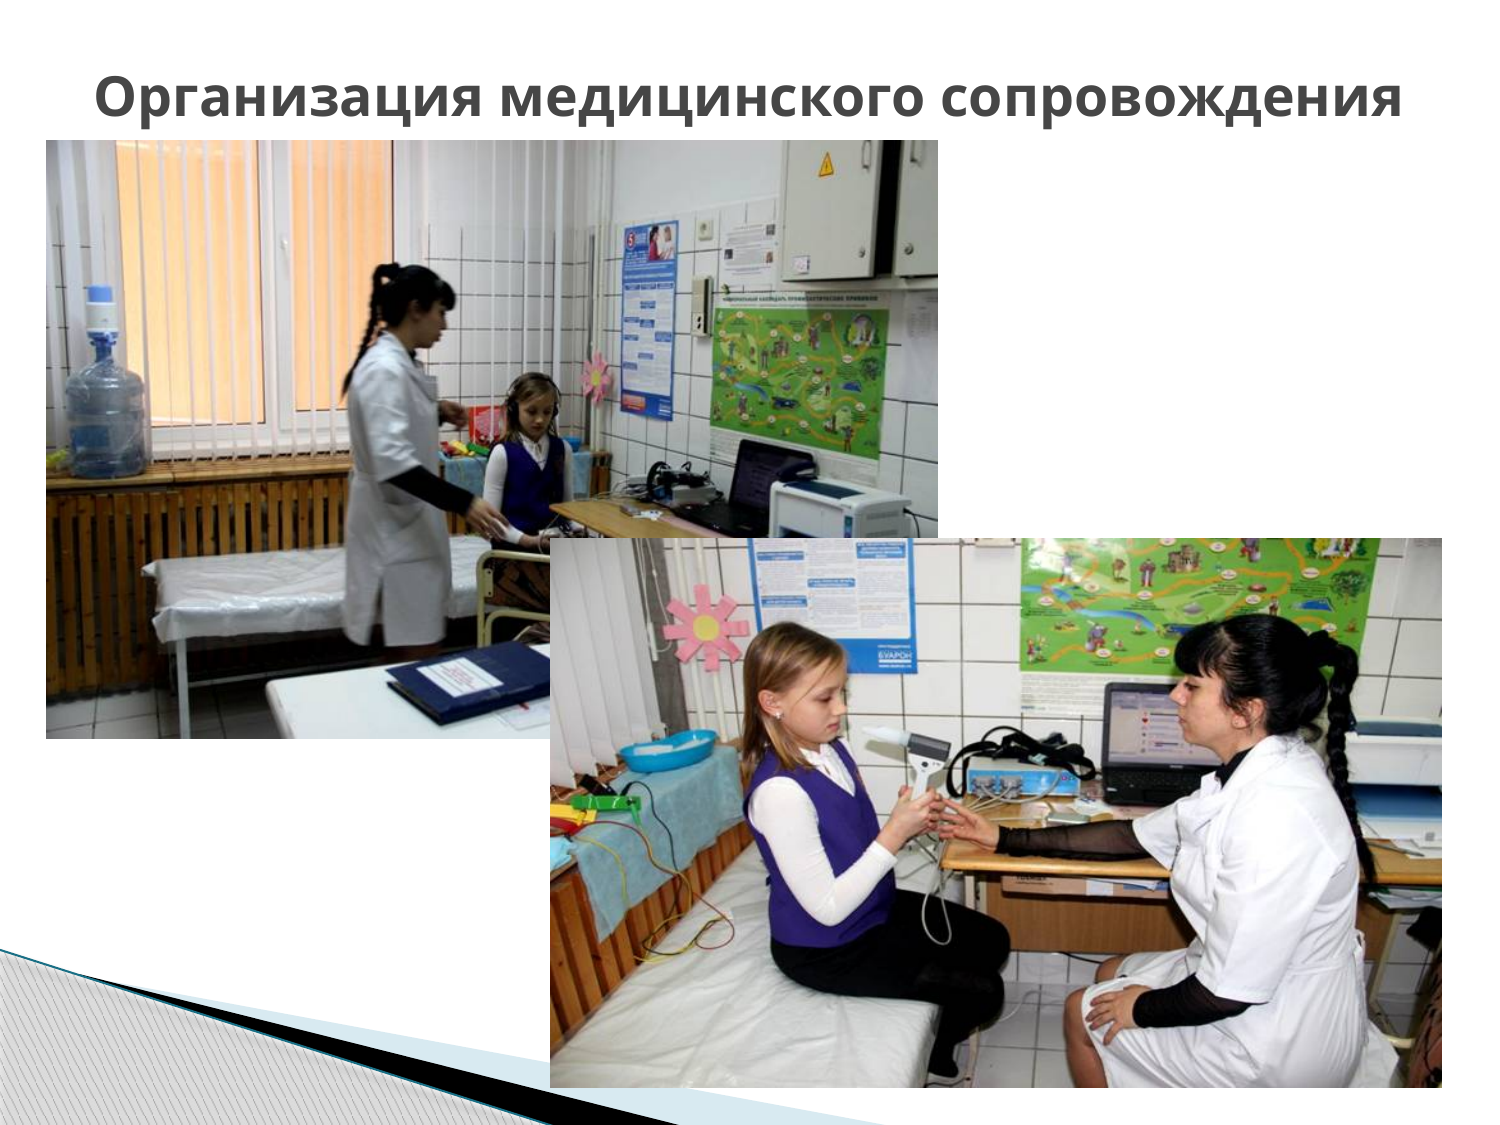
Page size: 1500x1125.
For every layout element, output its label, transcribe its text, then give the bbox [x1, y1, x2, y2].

title Организация медицинского сопровождения [75, 45, 1425, 233]
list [46, 140, 938, 739]
picture [550, 538, 1442, 1089]
